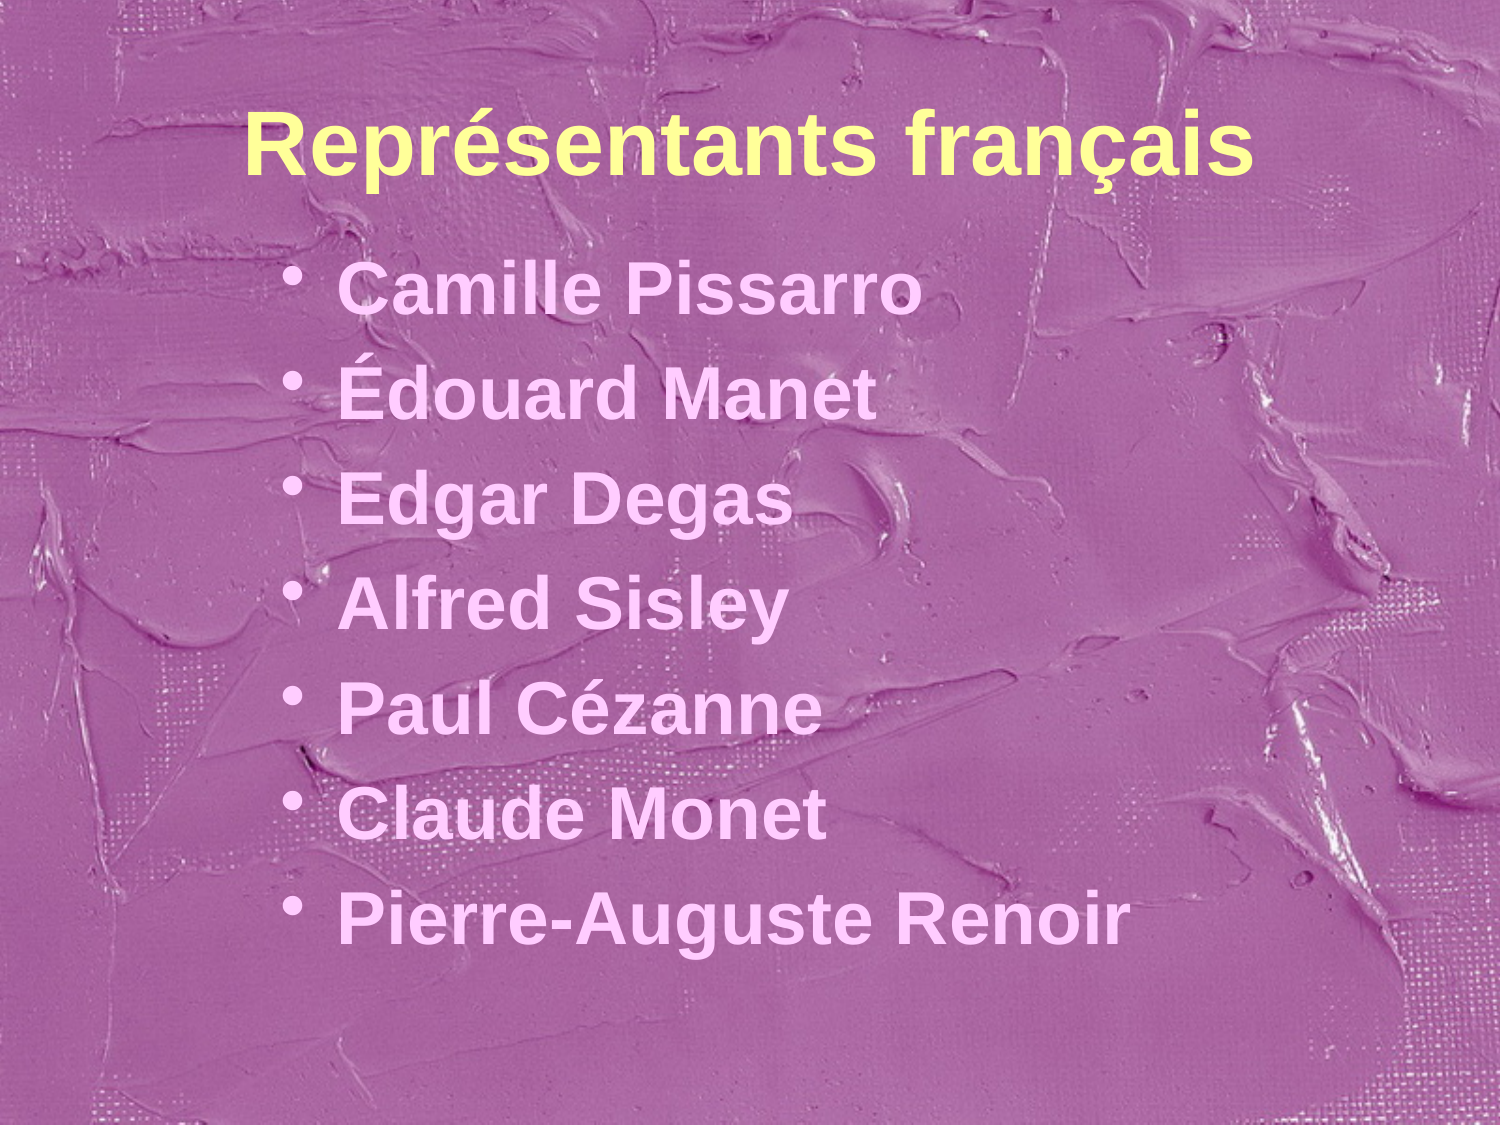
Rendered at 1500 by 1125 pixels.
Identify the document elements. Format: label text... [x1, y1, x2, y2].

picture [0, 0, 1500, 1125]
list Camille Pissarro Édouard Manet Edgar Degas Alfred Sisley Paul Cézanne Claude Monet Pierre-Auguste Renoir [265, 231, 1341, 1012]
title Représentants français [74, 44, 1426, 233]
